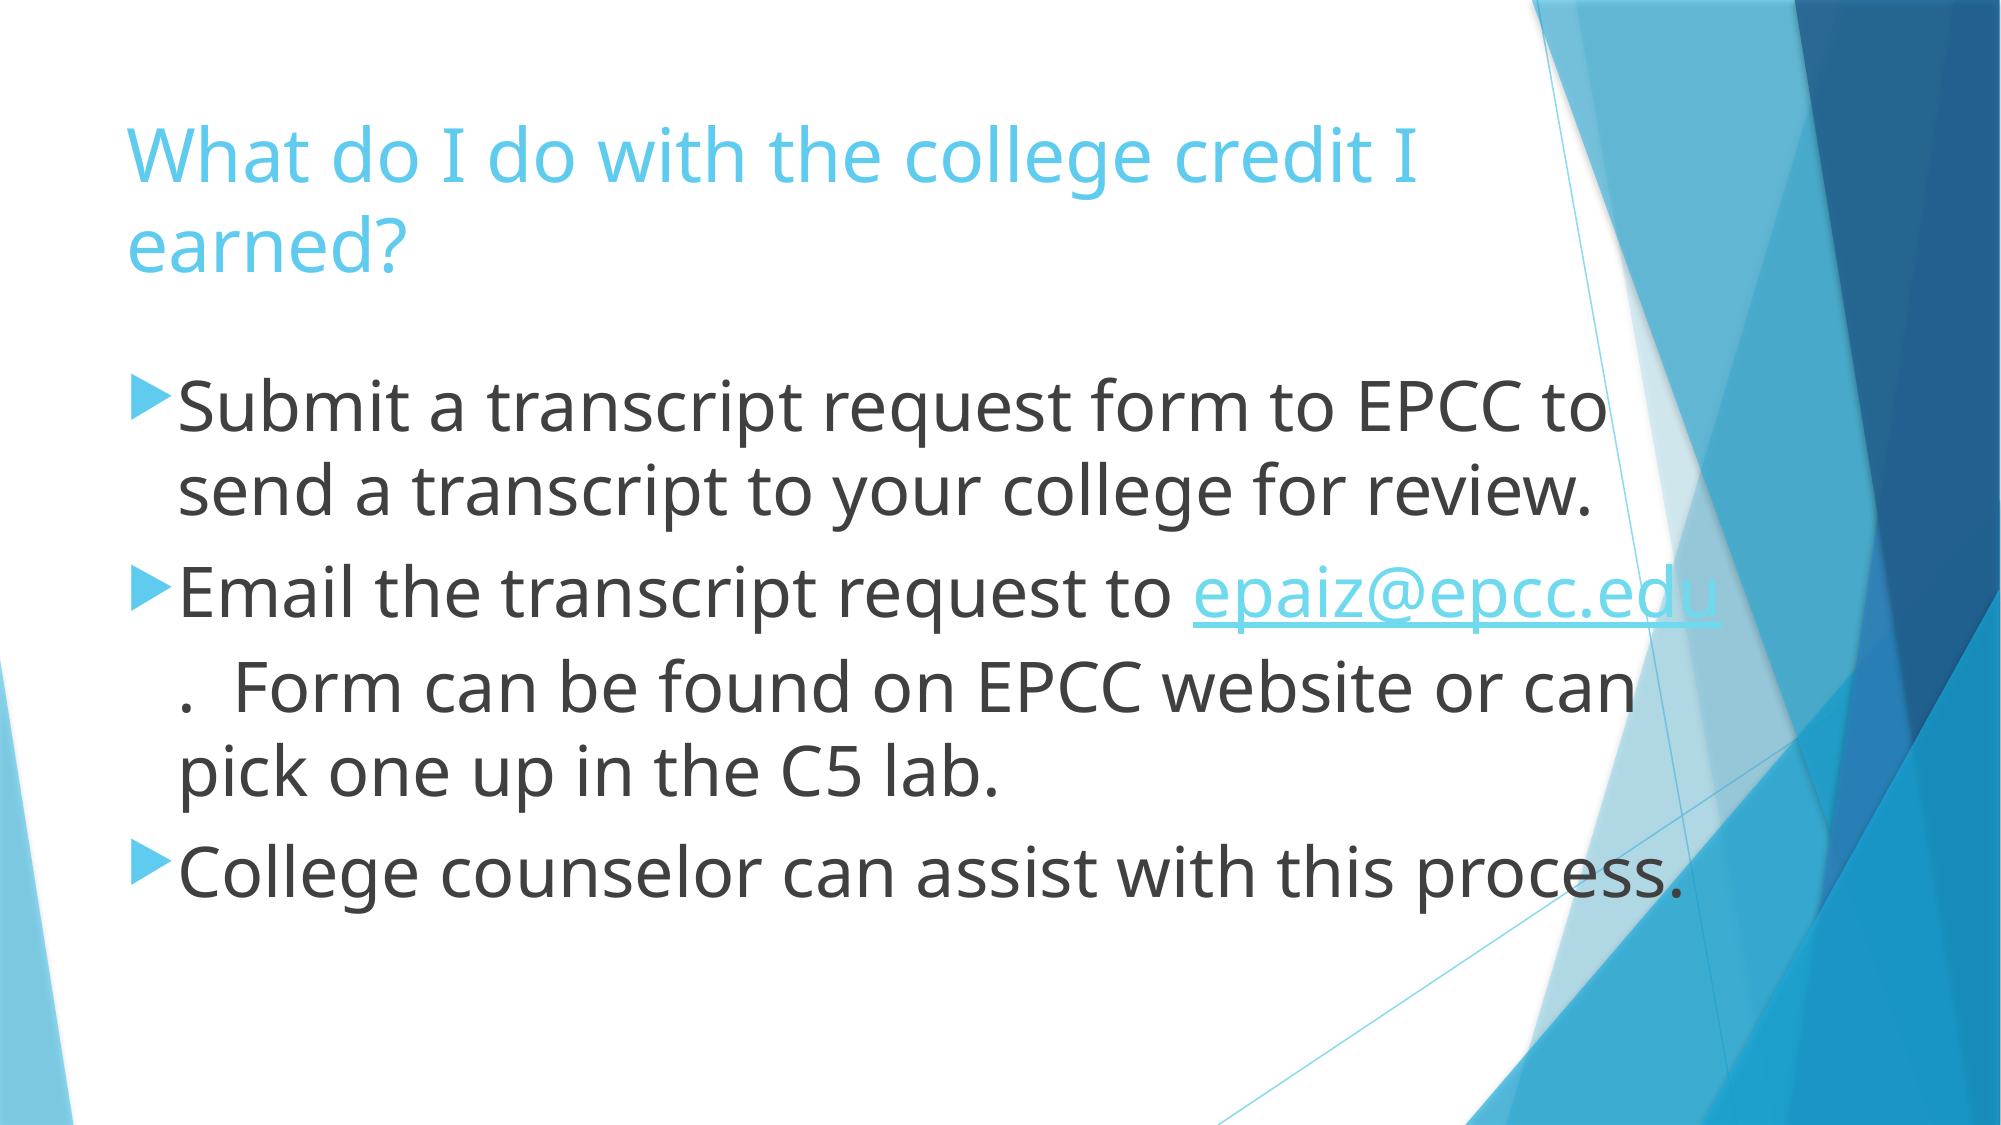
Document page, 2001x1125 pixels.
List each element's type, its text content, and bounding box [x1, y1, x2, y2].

title What do I do with the college credit I earned? [111, 99, 1522, 317]
list Submit a transcript request form to EPCC to send a transcript to your college for review. Email the transcript request to epaiz@epcc.edu. Form can be found on EPCC website or can pick one up in the C5 lab. College counselor can assist with this process. [111, 354, 1754, 1035]
